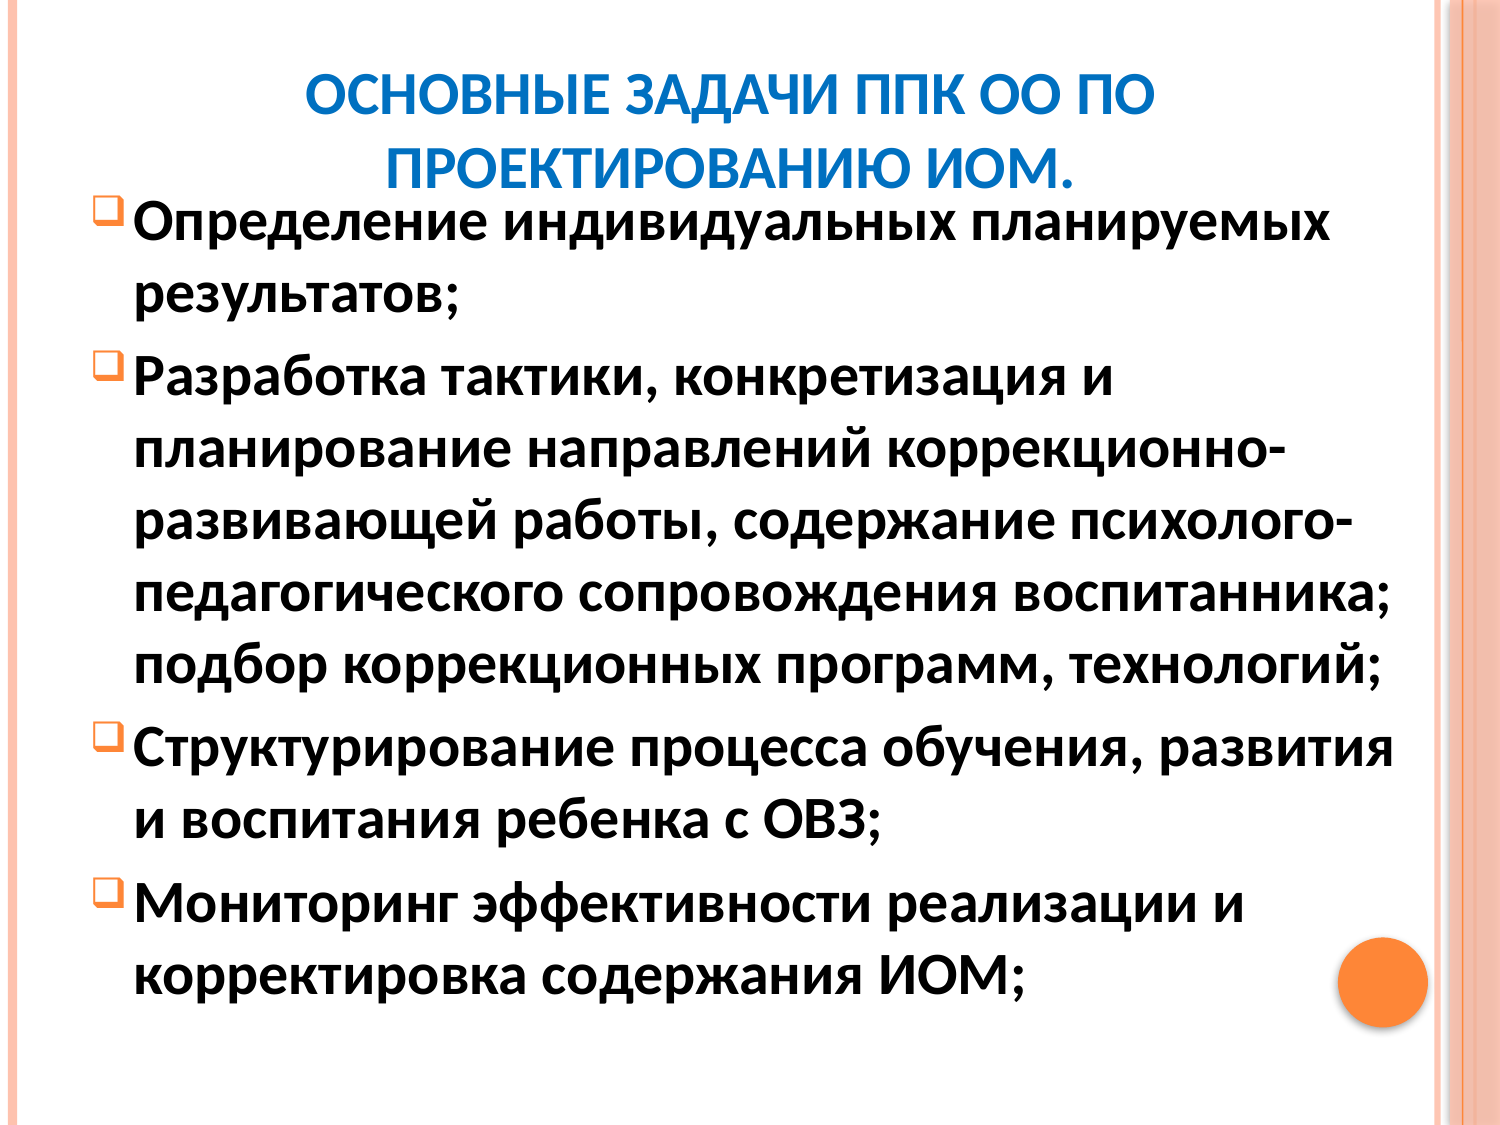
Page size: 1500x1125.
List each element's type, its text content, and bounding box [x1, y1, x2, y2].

list Определение индивидуальных планируемых результатов; Разработка тактики, конкретизация и планирование направлений коррекционно-развивающей работы, содержание психолого- педагогического сопровождения воспитанника; подбор коррекционных программ, технологий; Структурирование процесса обучения, развития и воспитания ребенка с ОВЗ; Мониторинг эффективности реализации и корректировка содержания ИОМ; [75, 172, 1424, 1062]
title Основные задачи ППК ОО по проектированию ИОМ. [75, 45, 1388, 172]
